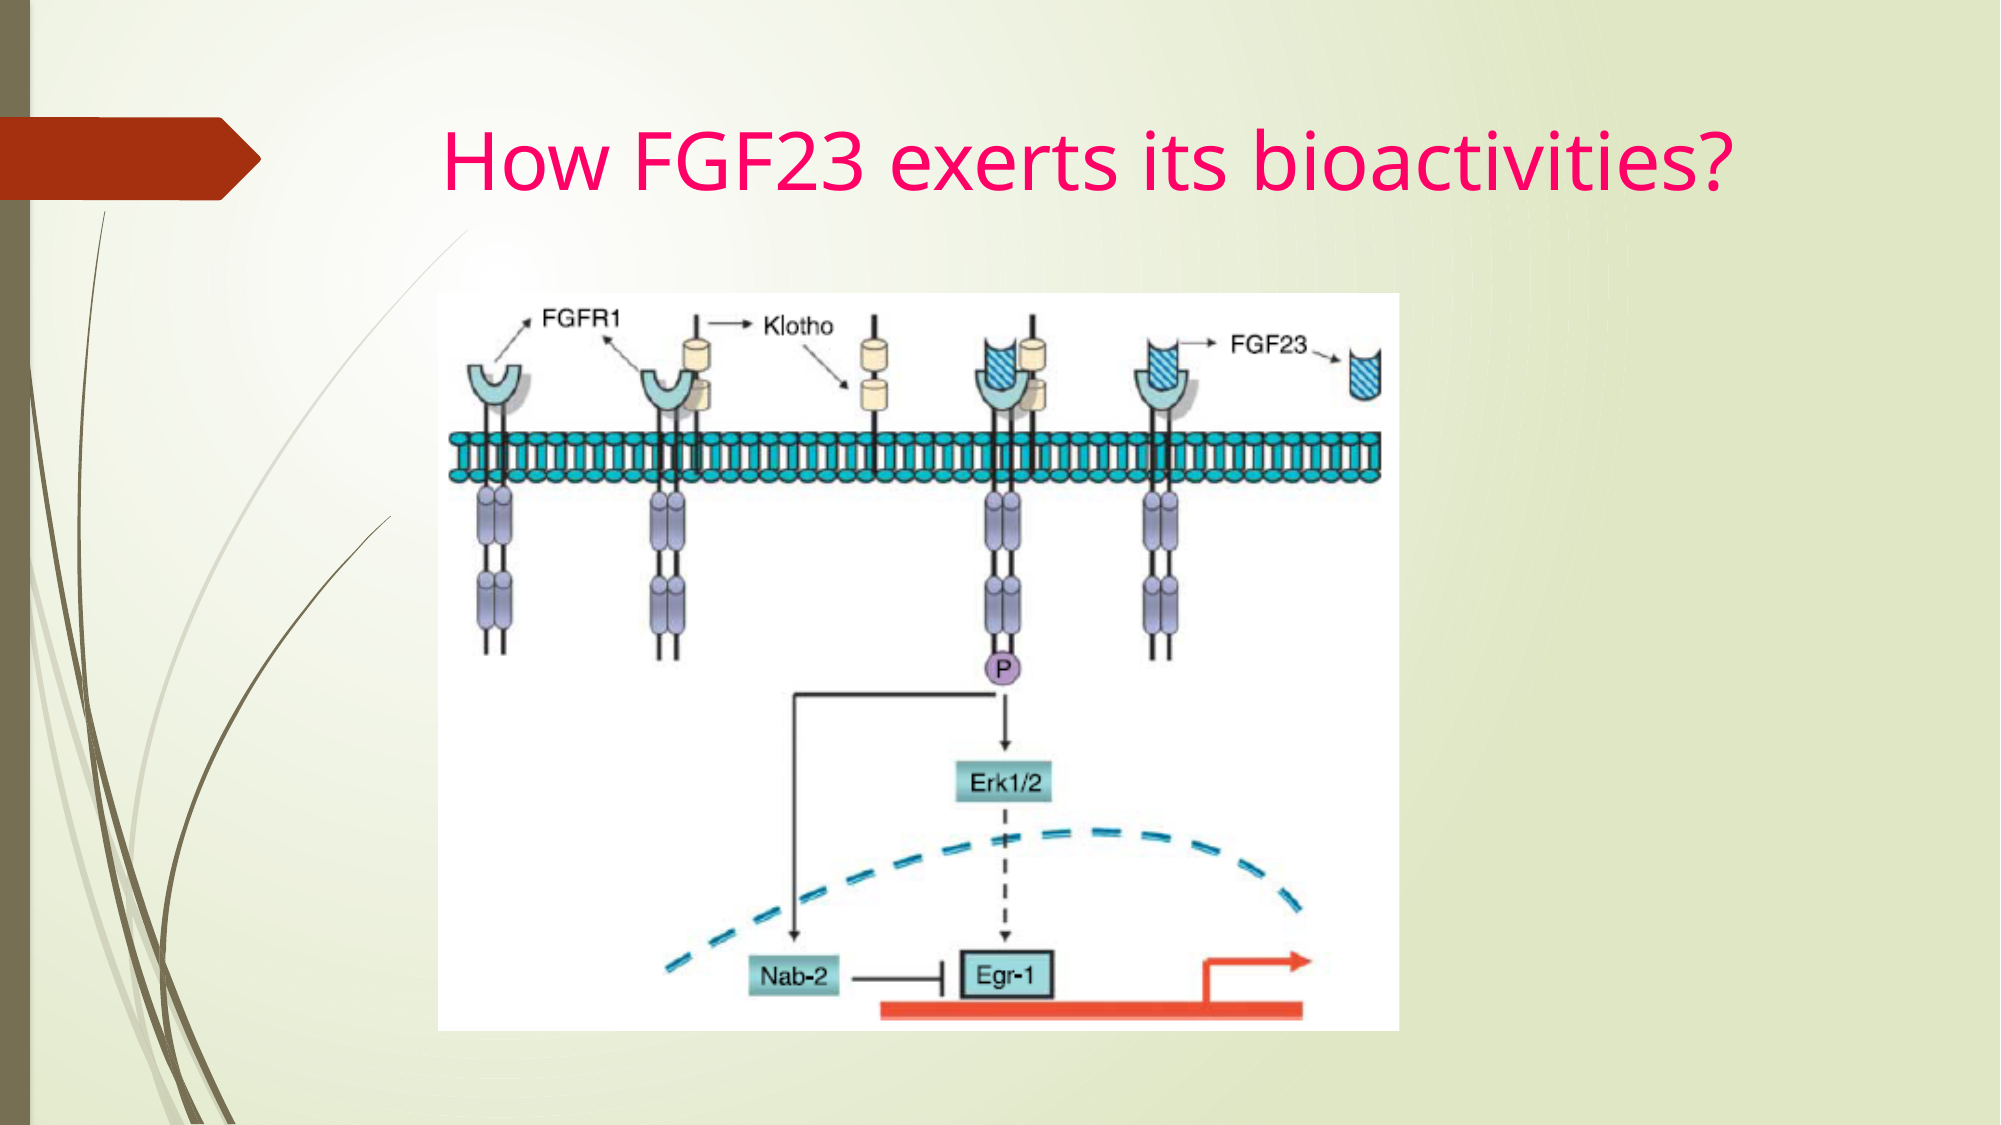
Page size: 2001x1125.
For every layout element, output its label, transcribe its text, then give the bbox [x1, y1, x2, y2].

title How FGF23 exerts its bioactivities? [425, 102, 1888, 313]
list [437, 292, 1400, 1031]
